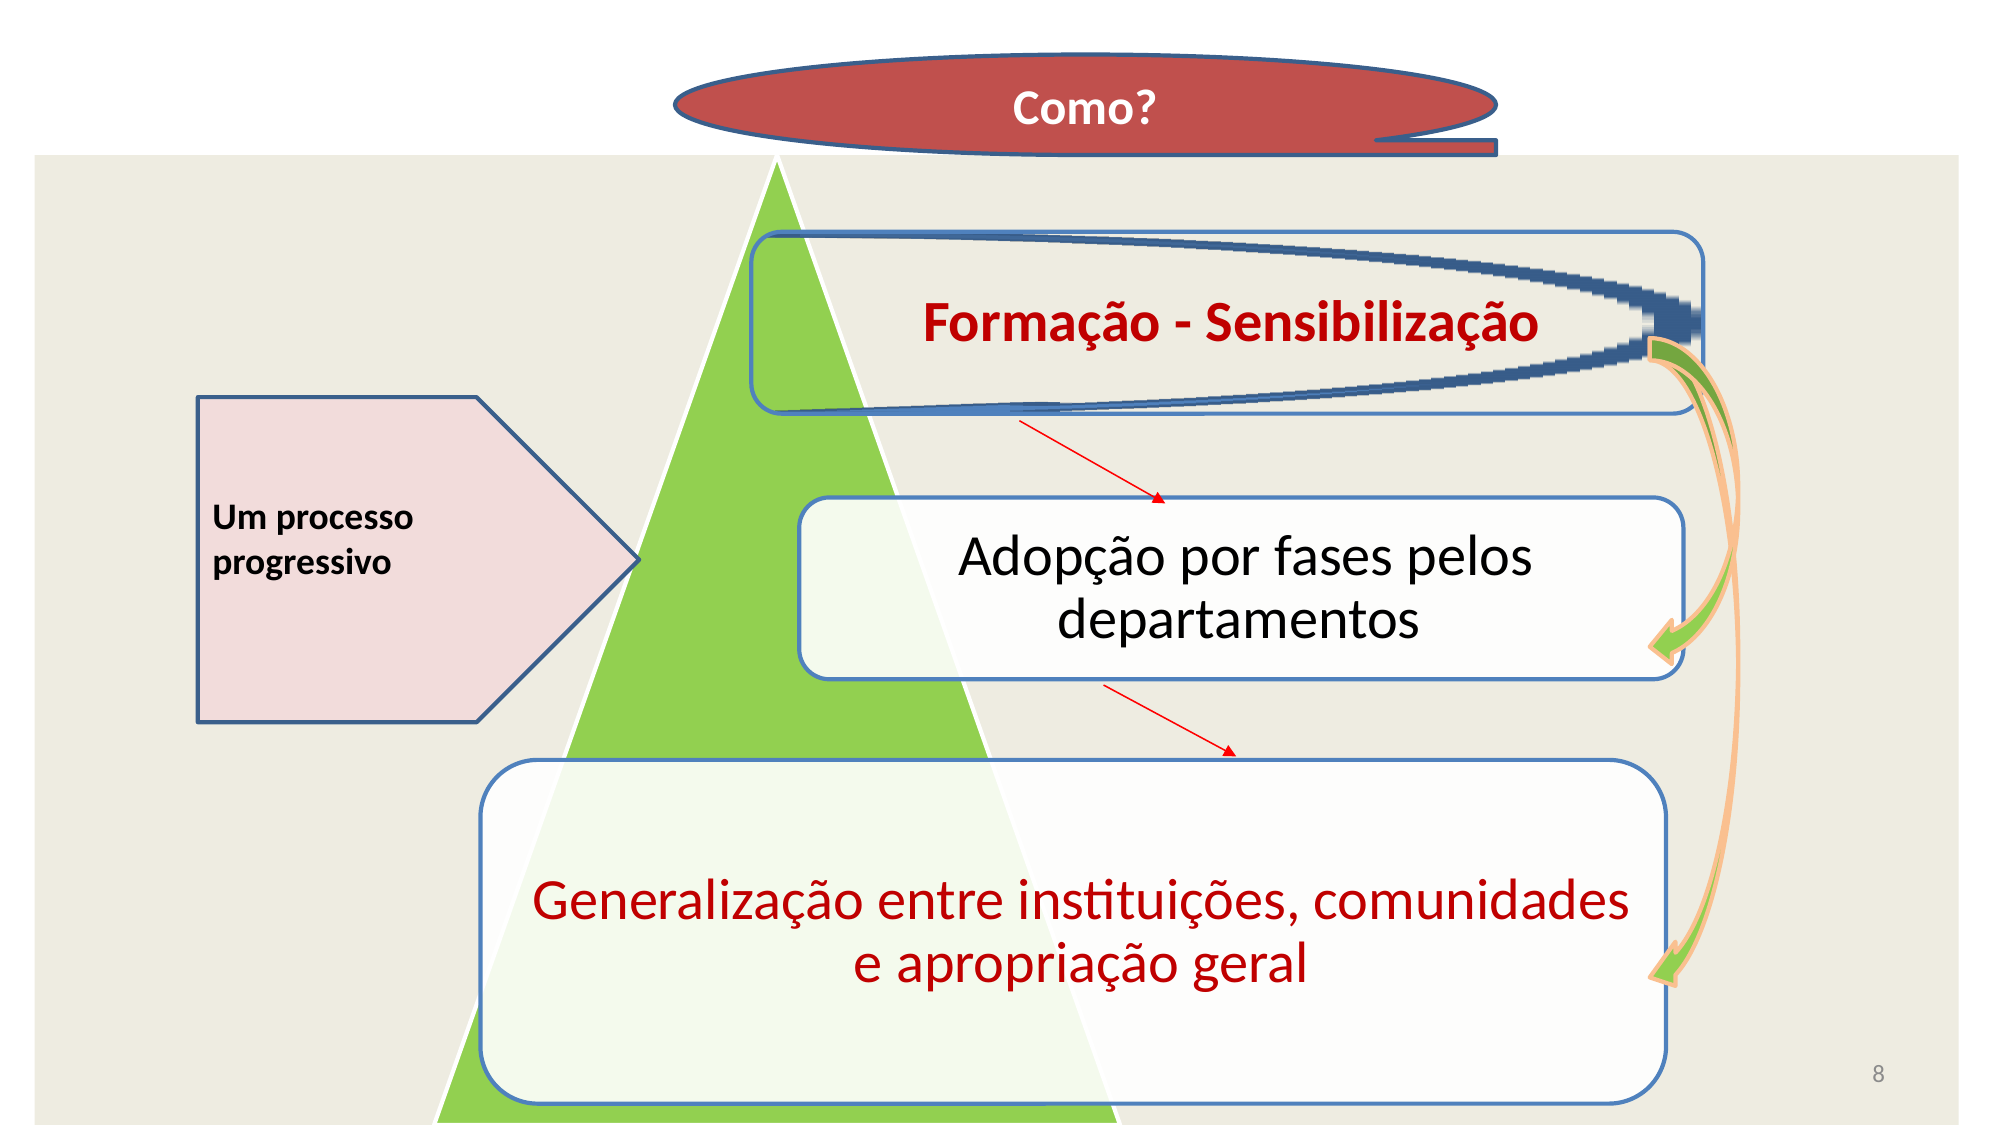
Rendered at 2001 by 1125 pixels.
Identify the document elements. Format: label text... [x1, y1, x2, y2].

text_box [1103, 684, 1237, 757]
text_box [1019, 420, 1166, 504]
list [34, 154, 1959, 1125]
text_box Como? [672, 52, 1499, 153]
